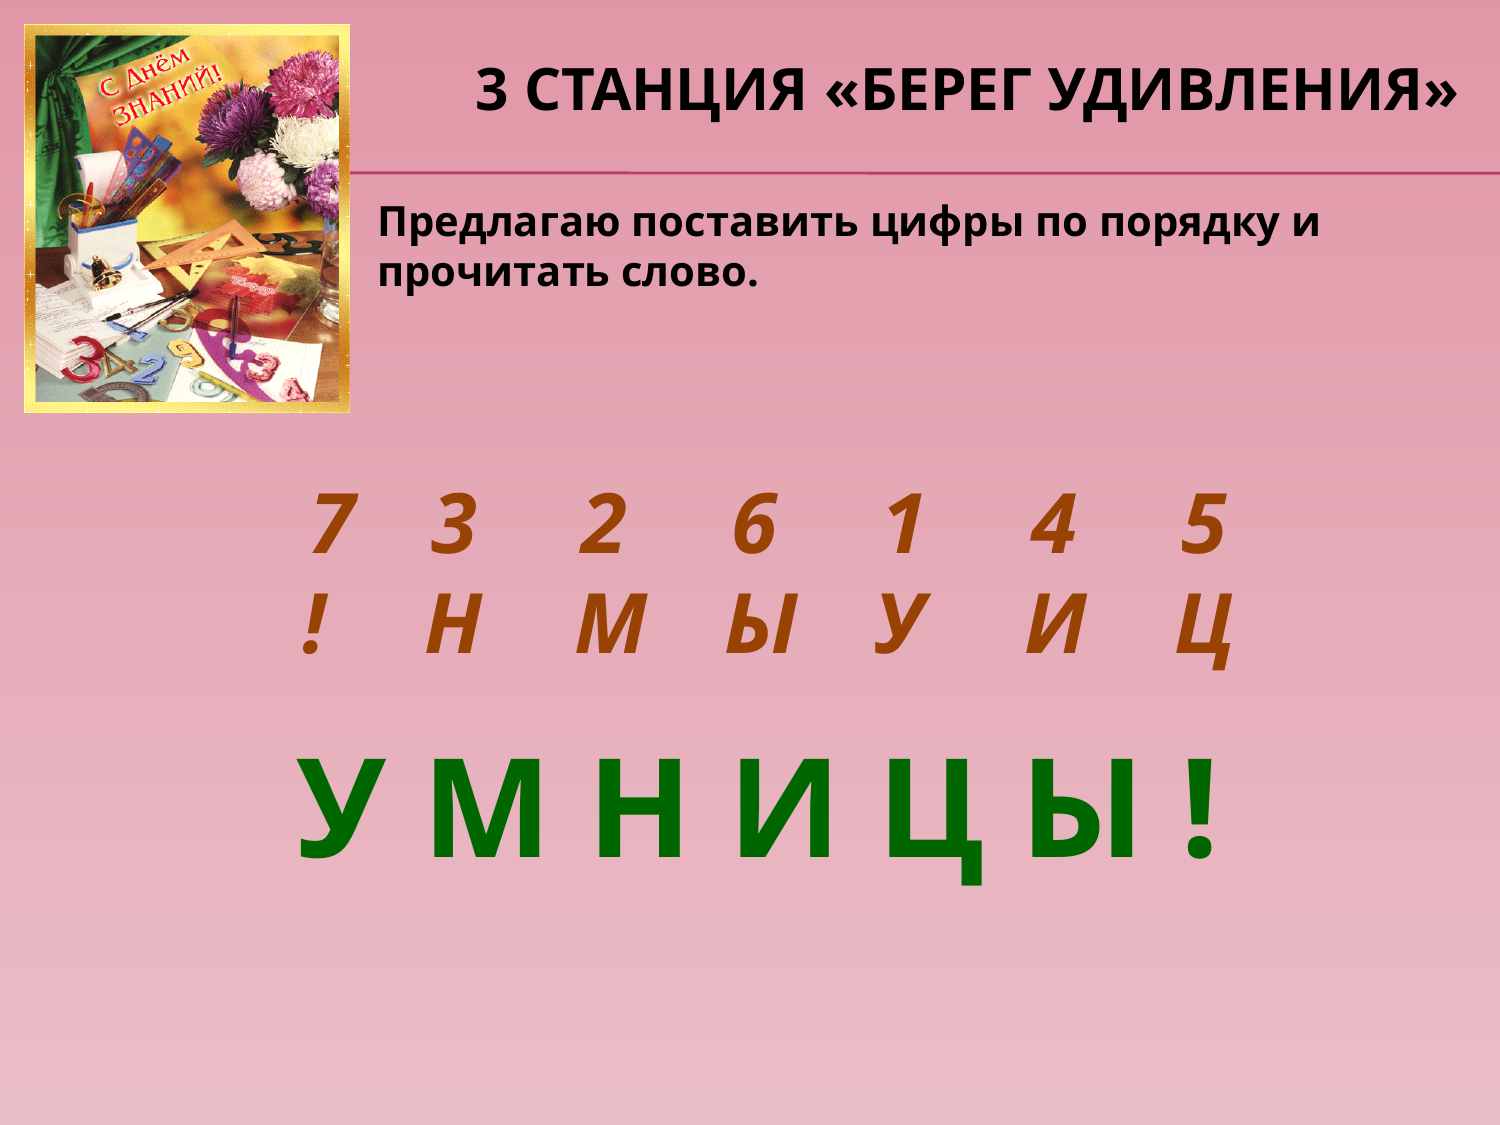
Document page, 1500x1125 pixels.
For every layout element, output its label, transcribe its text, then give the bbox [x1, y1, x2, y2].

text_box 3 2 6 1 4 5 ! Н М Ы У И Ц [150, 462, 1388, 678]
text_box Предлагаю поставить цифры по порядку и прочитать слово. [362, 187, 1500, 303]
text_box У М Н И Ц Ы ! [280, 712, 1236, 893]
title 3 Станция «Берег удивления» [362, 24, 1475, 150]
picture [24, 24, 351, 413]
